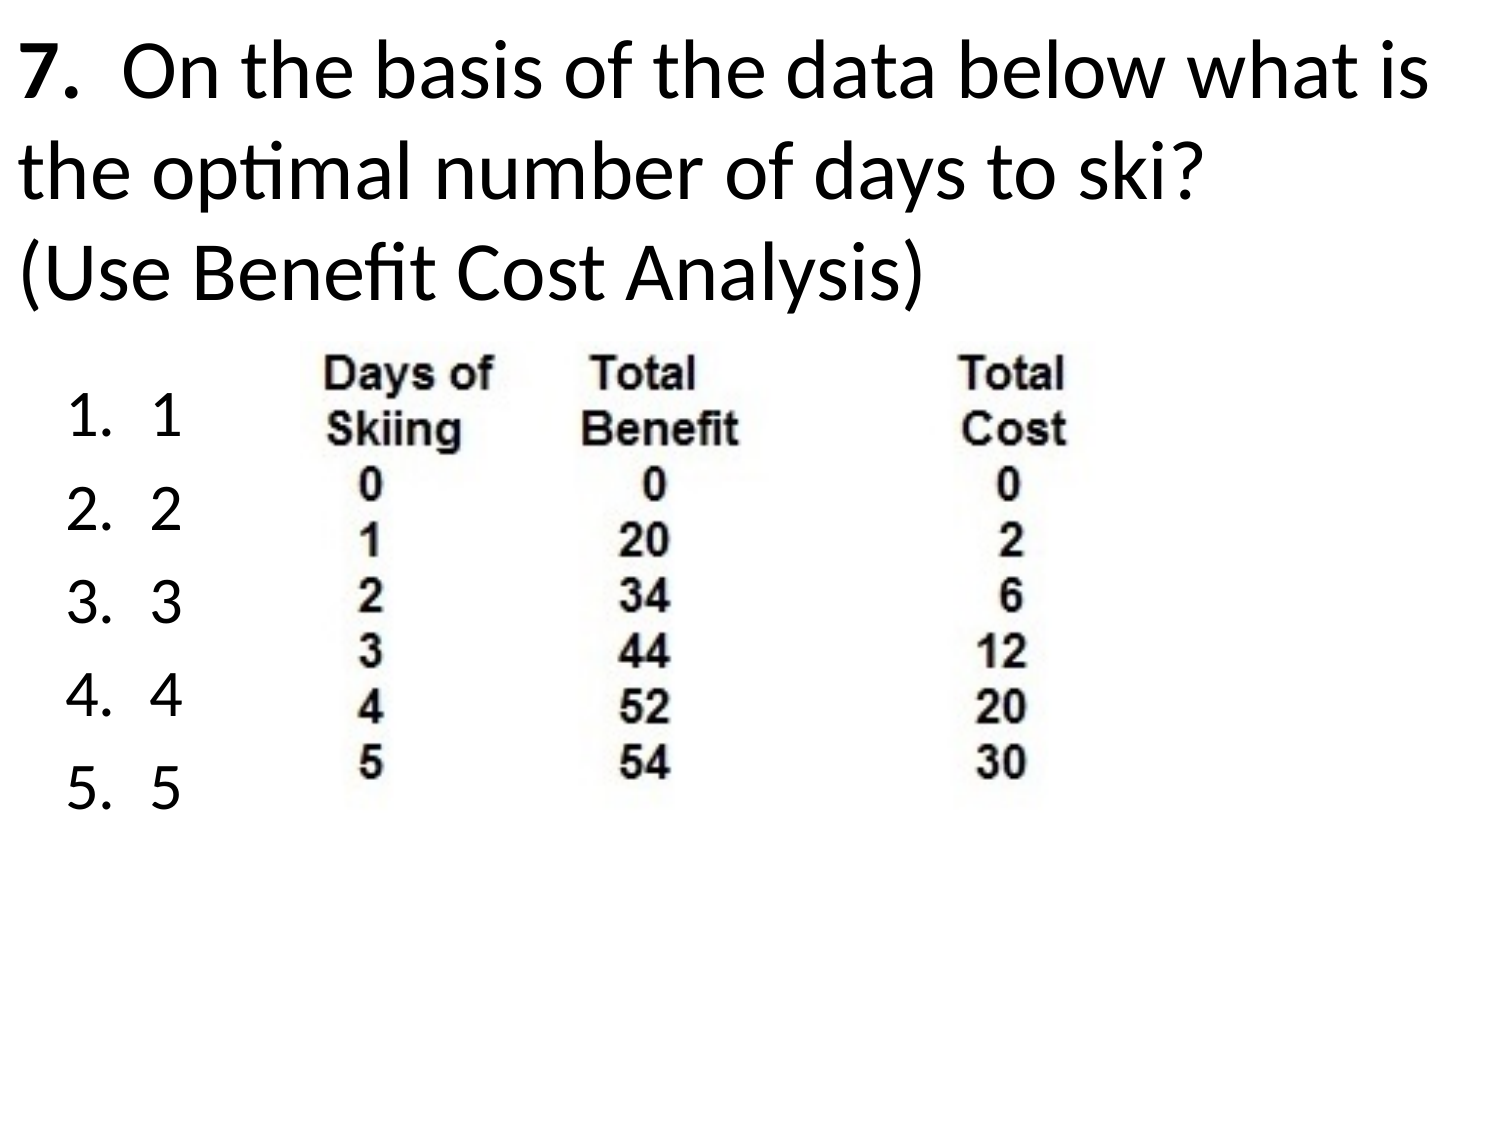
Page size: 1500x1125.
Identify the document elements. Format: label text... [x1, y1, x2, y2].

title 7. On the basis of the data below what is the optimal number of days to ski? (Use Benefit Cost Analysis) [2, 6, 1500, 325]
picture [299, 341, 1163, 819]
list 1 2 3 4 5 [50, 362, 250, 975]
